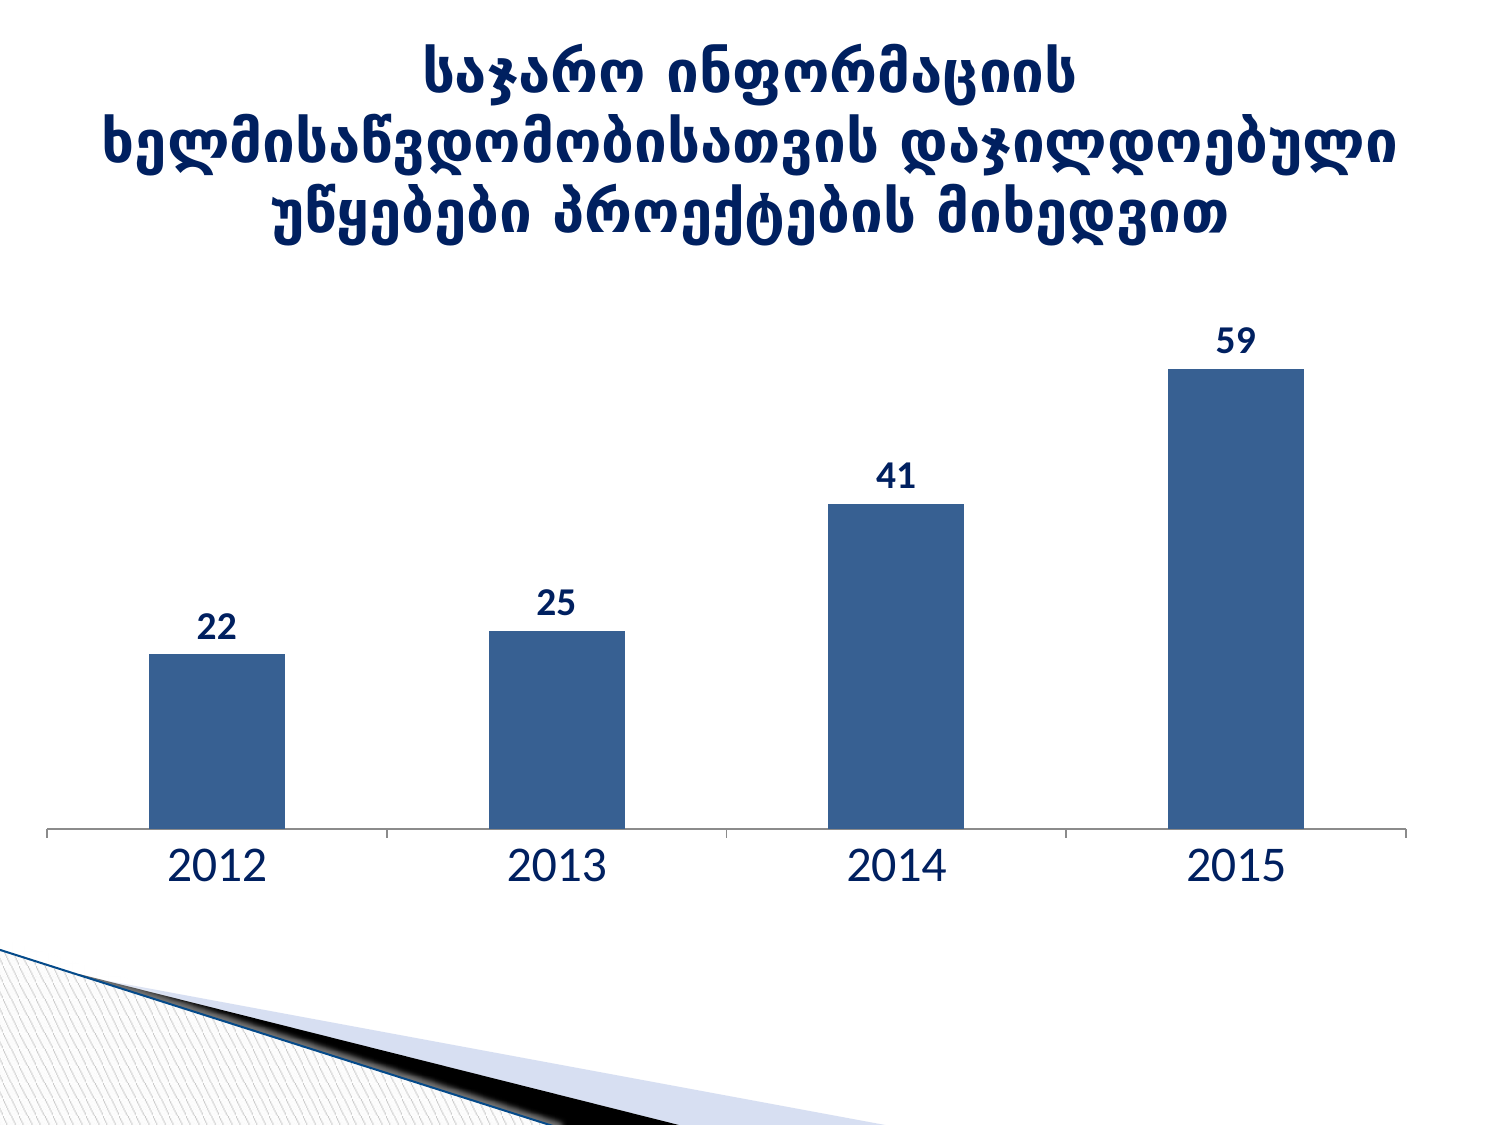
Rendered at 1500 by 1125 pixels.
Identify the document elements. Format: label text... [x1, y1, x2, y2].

title საჯარო ინფორმაციის ხელმისაწვდომობისათვის დაჯილდოებული უწყებები პროექტების მიხედვით [75, 45, 1425, 215]
chart [0, 224, 1454, 997]
